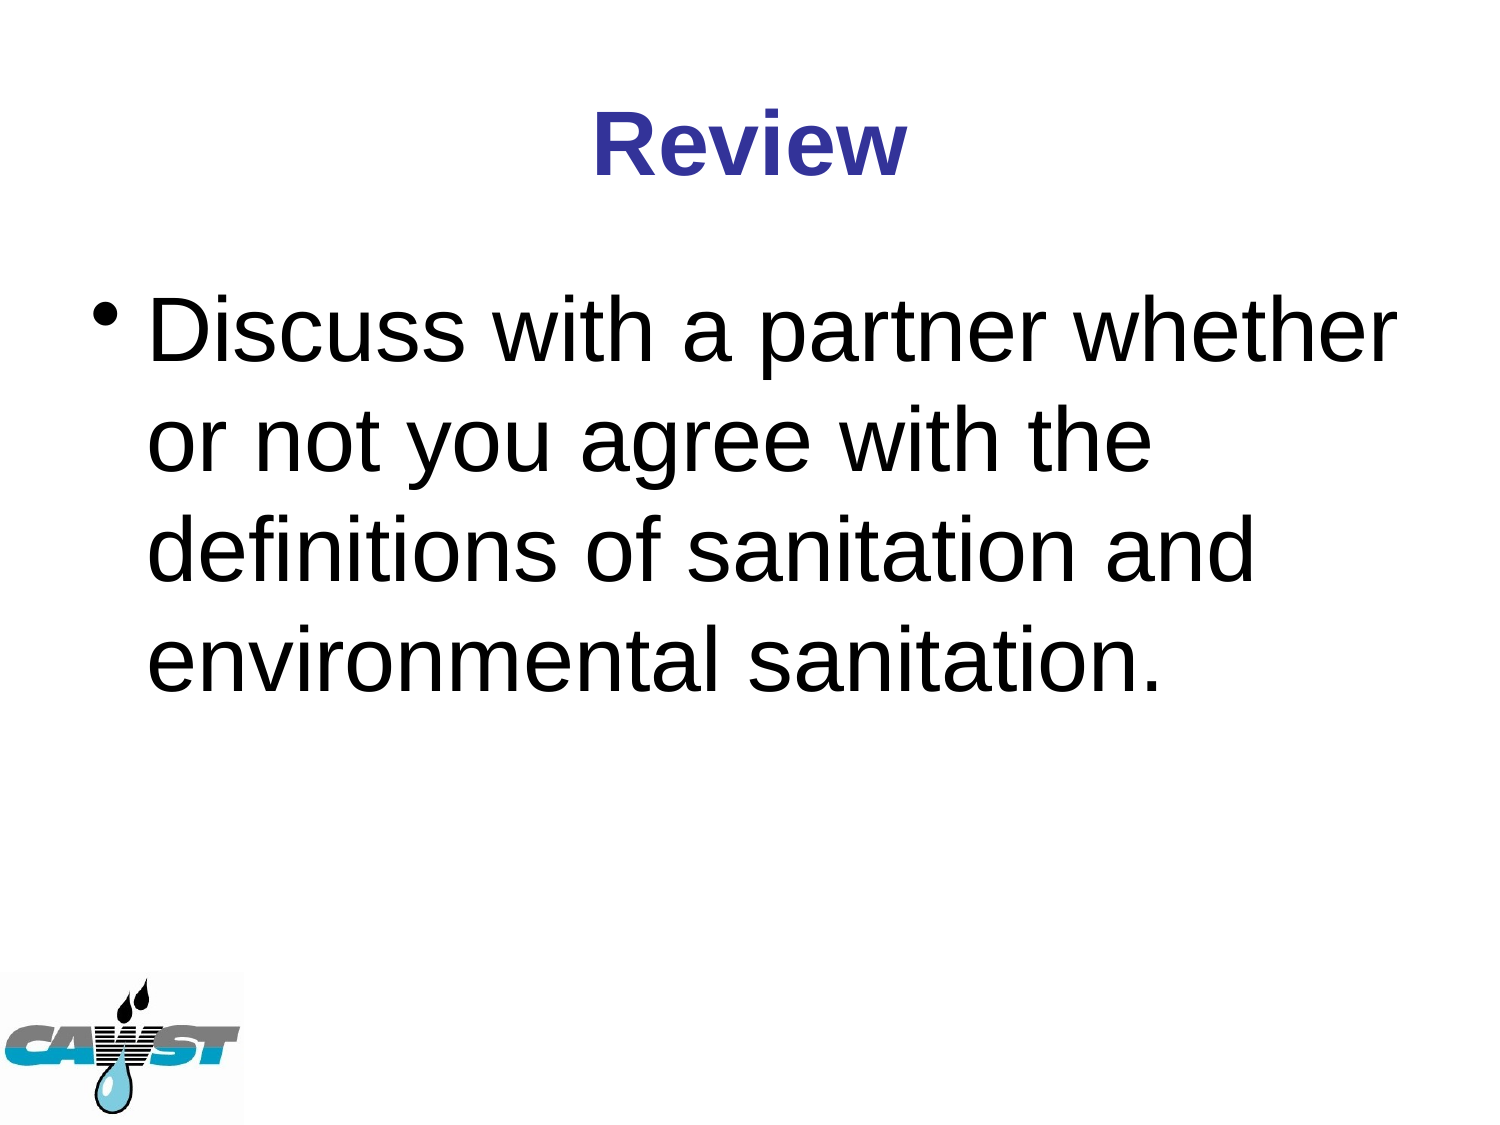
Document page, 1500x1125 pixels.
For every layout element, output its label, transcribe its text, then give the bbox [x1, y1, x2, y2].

title Review [75, 45, 1425, 233]
list Discuss with a partner whether or not you agree with the definitions of sanitation and environmental sanitation. [75, 262, 1425, 1005]
picture [0, 972, 244, 1125]
